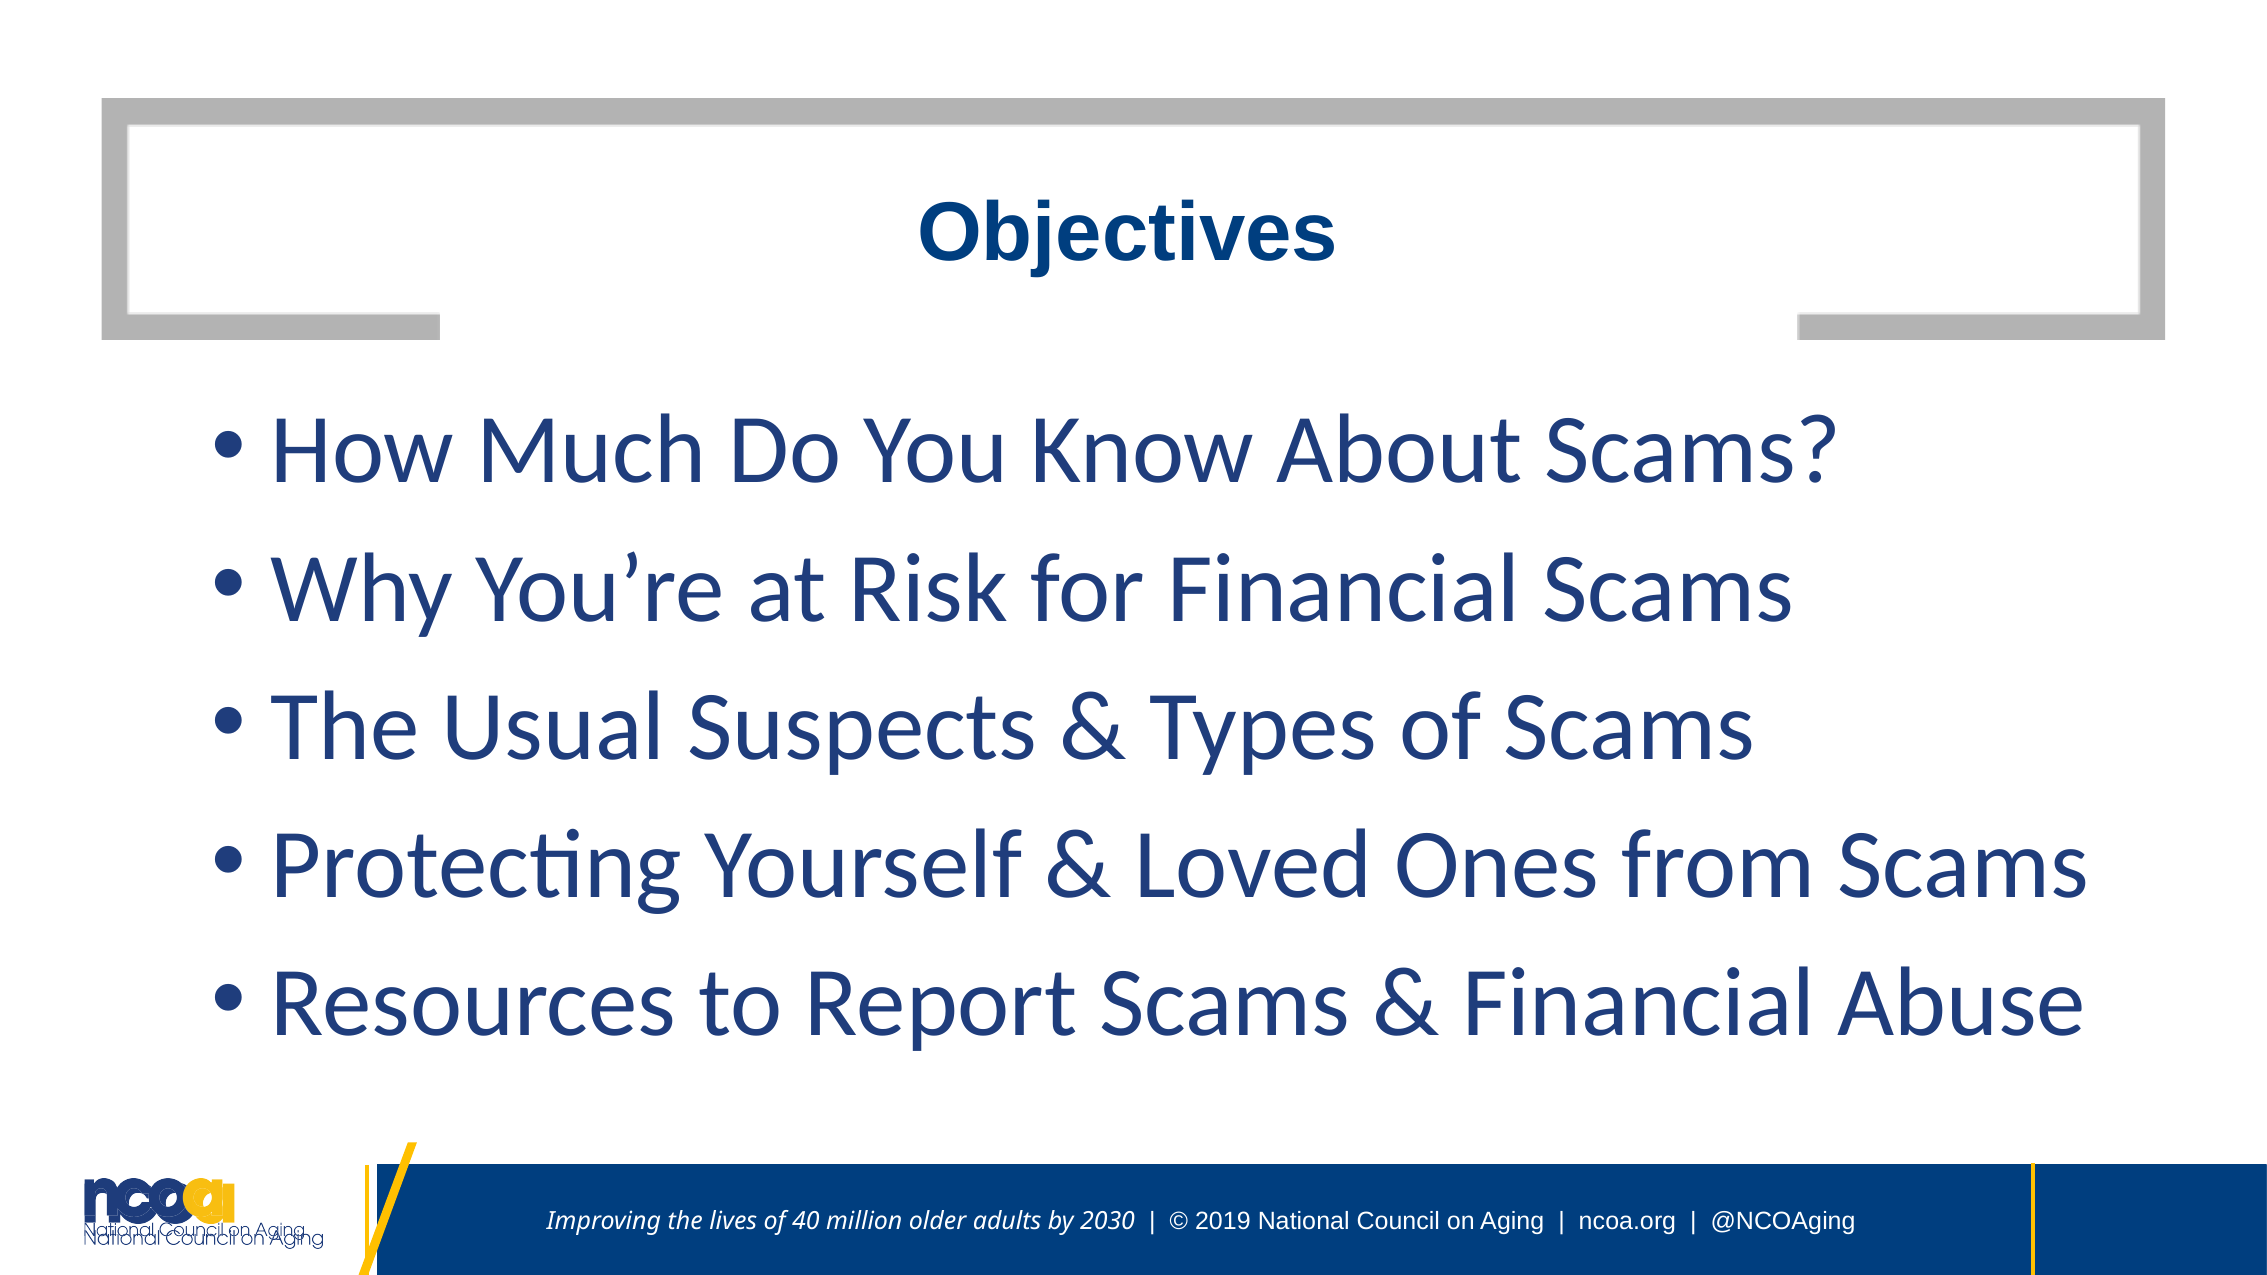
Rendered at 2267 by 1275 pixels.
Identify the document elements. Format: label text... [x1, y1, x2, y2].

picture [84, 1178, 323, 1249]
title Objectives [196, 126, 2060, 340]
text_box How Much Do You Know About Scams? Why You’re at Risk for Financial Scams The Usual Suspects & Types of Scams Protecting Yourself & Loved Ones from Scams Resources to Report Scams & Financial Abuse [196, 376, 2113, 1078]
